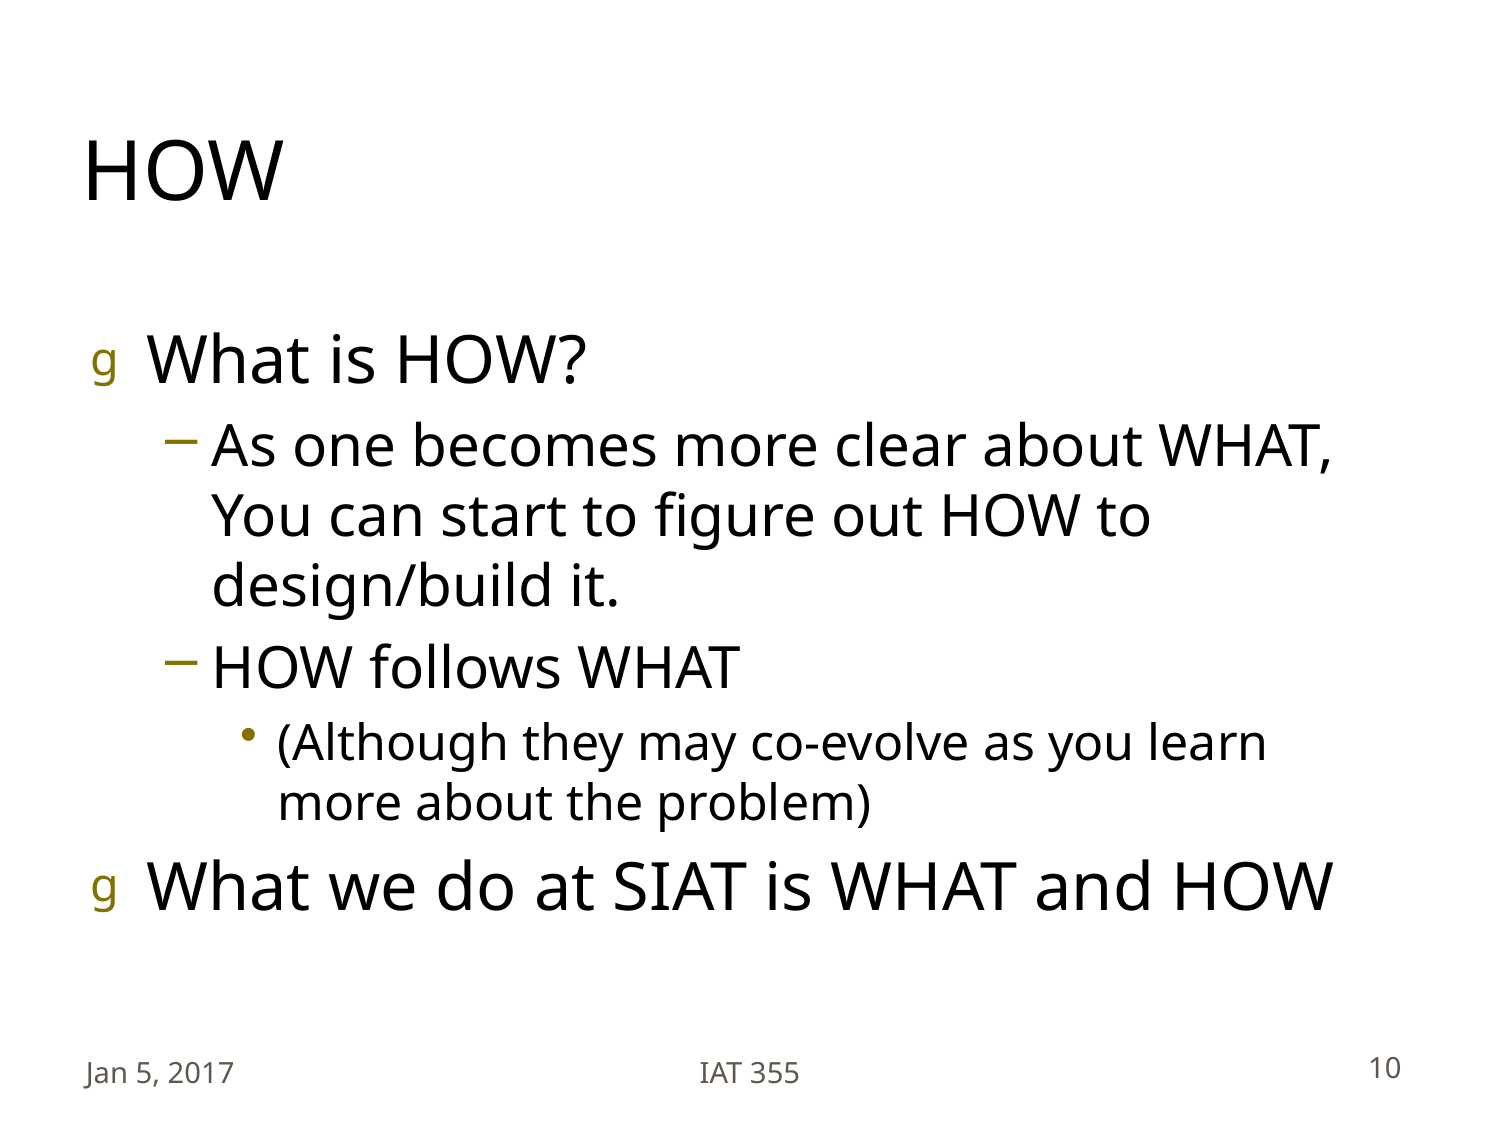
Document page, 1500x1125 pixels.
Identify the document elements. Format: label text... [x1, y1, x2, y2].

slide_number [70, 1021, 476, 1098]
slide_number 10 [1103, 1021, 1417, 1098]
footer IAT 355 [512, 1021, 988, 1098]
list What is HOW? As one becomes more clear about WHAT, You can start to figure out HOW to design/build it. HOW follows WHAT (Although they may co-evolve as you learn more about the problem) What we do at SIAT is WHAT and HOW [74, 309, 1417, 994]
title HOW [66, 37, 1342, 226]
